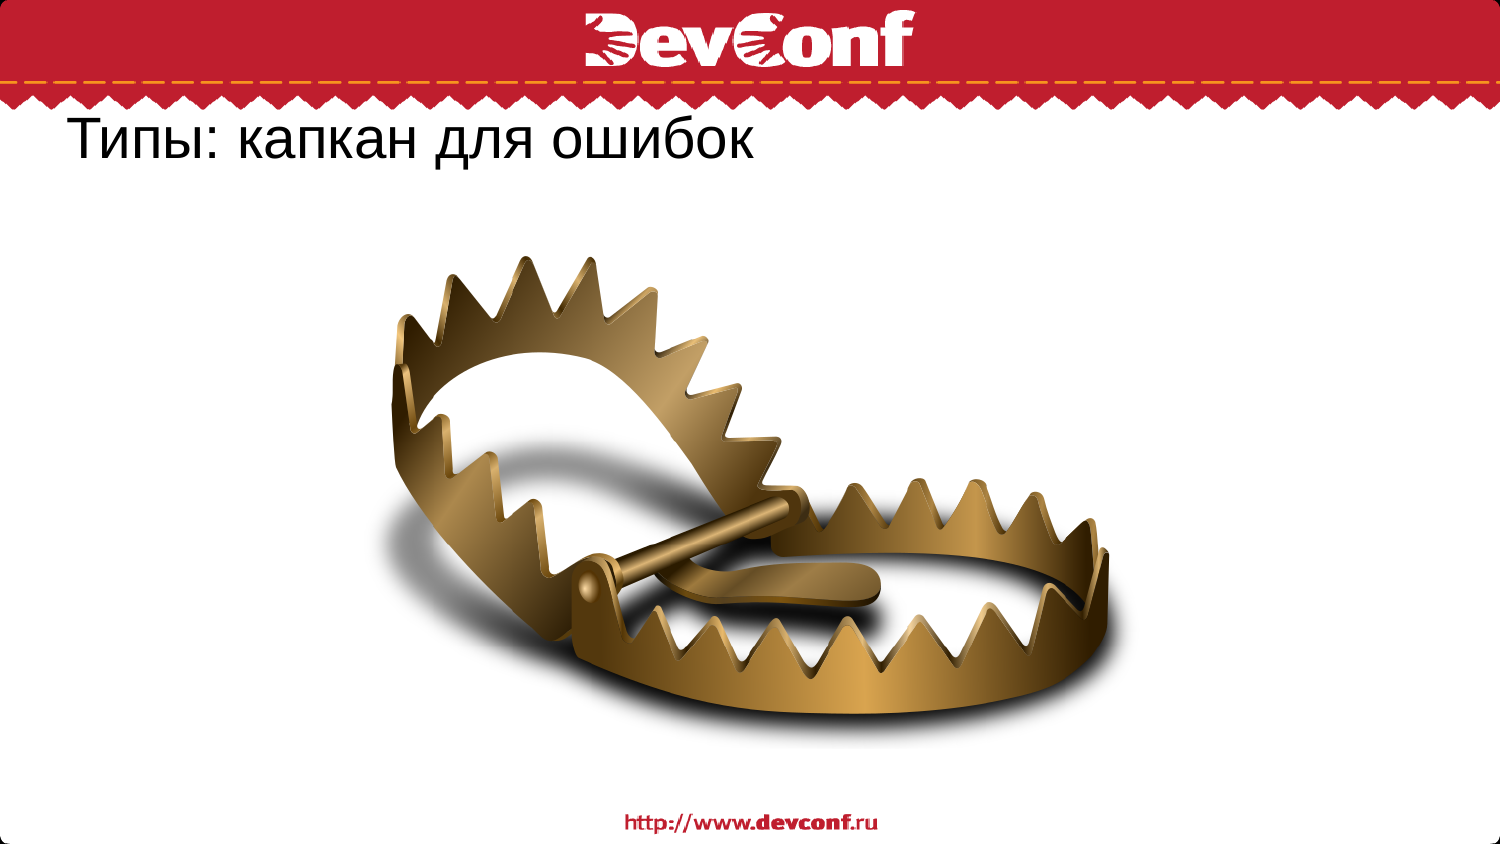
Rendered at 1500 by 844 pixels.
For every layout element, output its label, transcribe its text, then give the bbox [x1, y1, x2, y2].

title Типы: капкан для ошибок [51, 85, 1449, 180]
picture [0, 0, 1500, 844]
